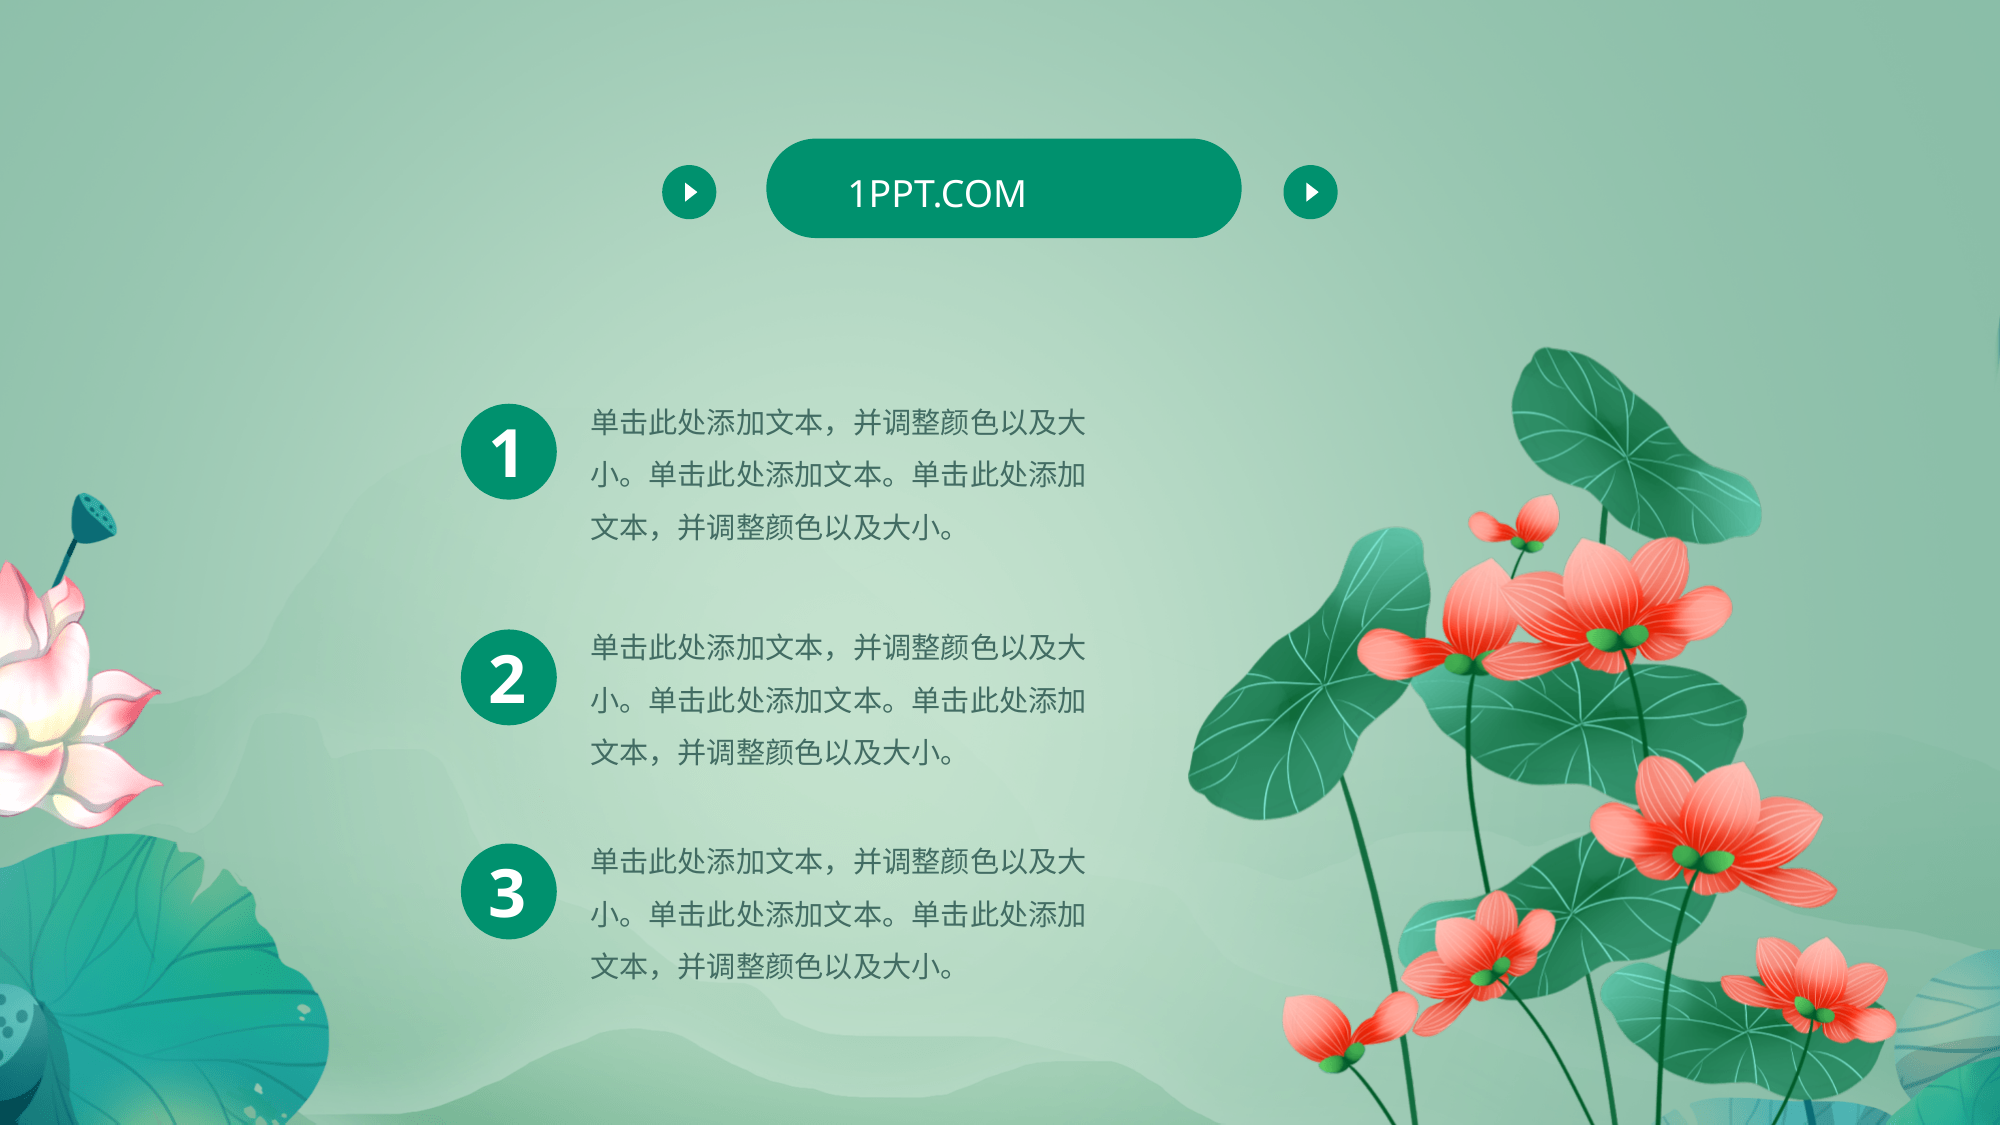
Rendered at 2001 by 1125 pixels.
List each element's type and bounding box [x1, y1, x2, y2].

text_box [662, 138, 1338, 239]
picture [0, 0, 2000, 1125]
